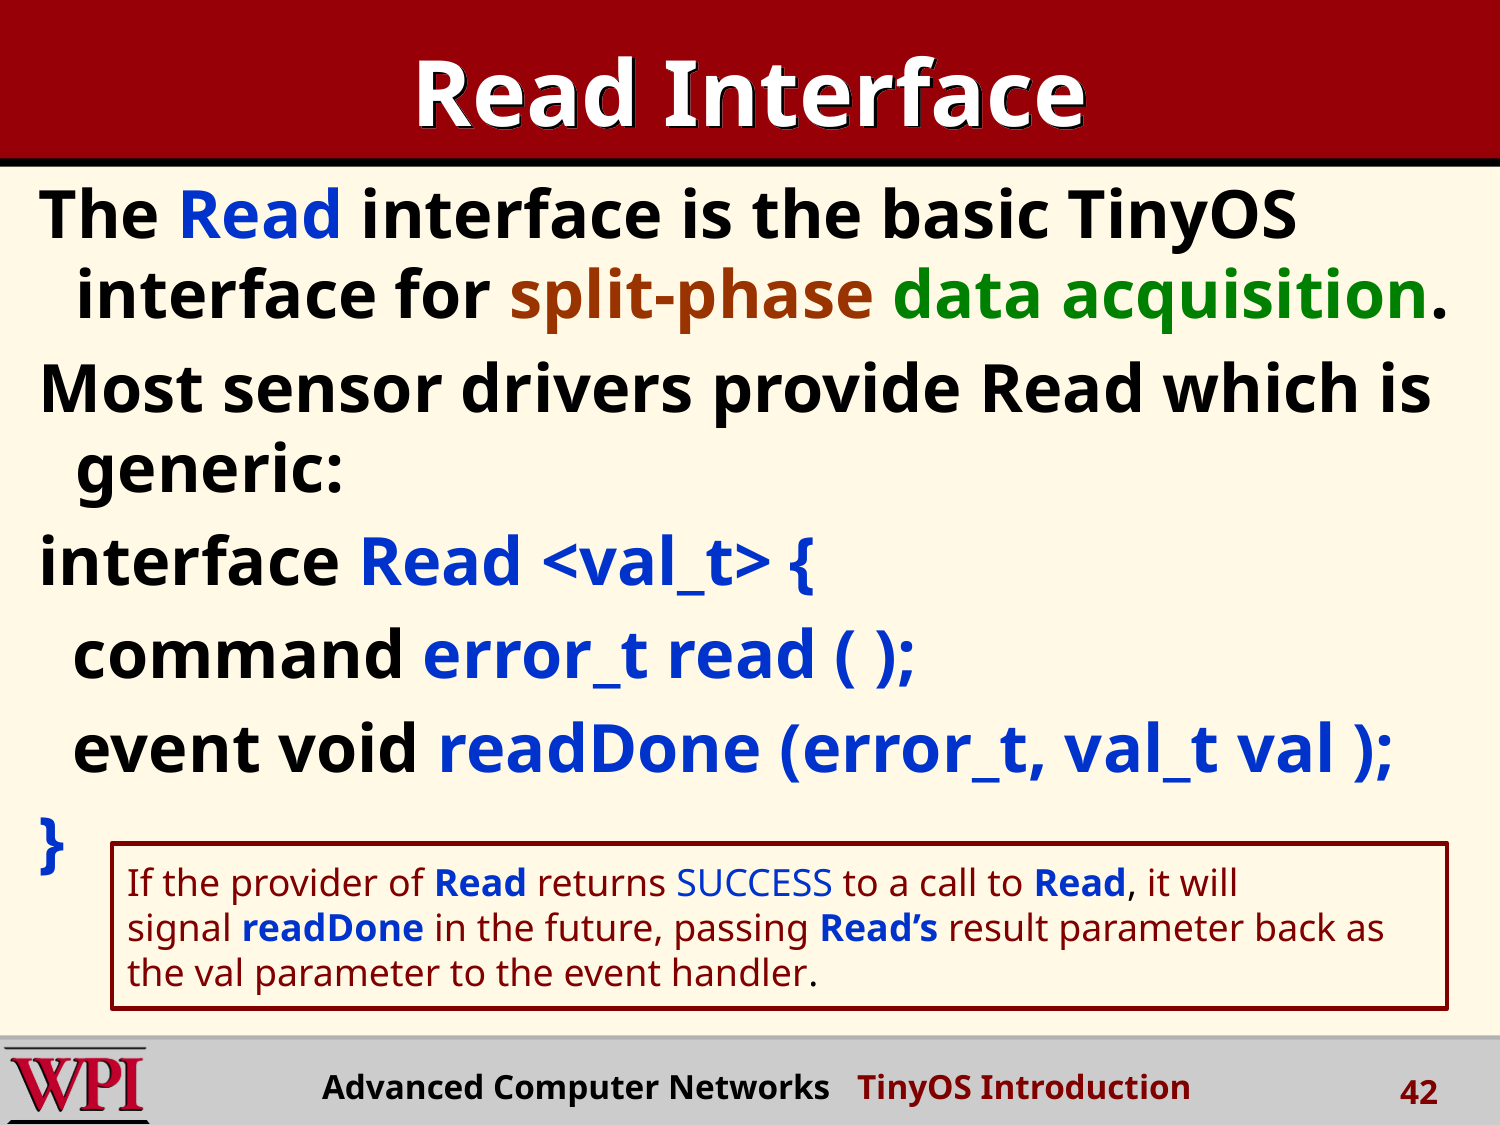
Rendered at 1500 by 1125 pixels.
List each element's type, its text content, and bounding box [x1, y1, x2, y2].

list The Read interface is the basic TinyOS interface for split-phase data acquisition. Most sensor drivers provide Read which is generic: interface Read <val_t> { command error_t read ( ); event void readDone (error_t, val_t val ); } [23, 164, 1489, 906]
title Read Interface [29, 18, 1471, 150]
slide_number 42 [1344, 1063, 1495, 1102]
text_box If the provider of Read returns SUCCESS to a call to Read, it will signal readDone in the future, passing Read’s result parameter back as the val parameter to the event handler. [112, 843, 1447, 1009]
footer Advanced Computer Networks TinyOS Introduction [210, 1058, 1304, 1107]
picture [0, 1040, 1500, 1125]
picture [0, 167, 1500, 1035]
picture [0, 0, 1500, 158]
